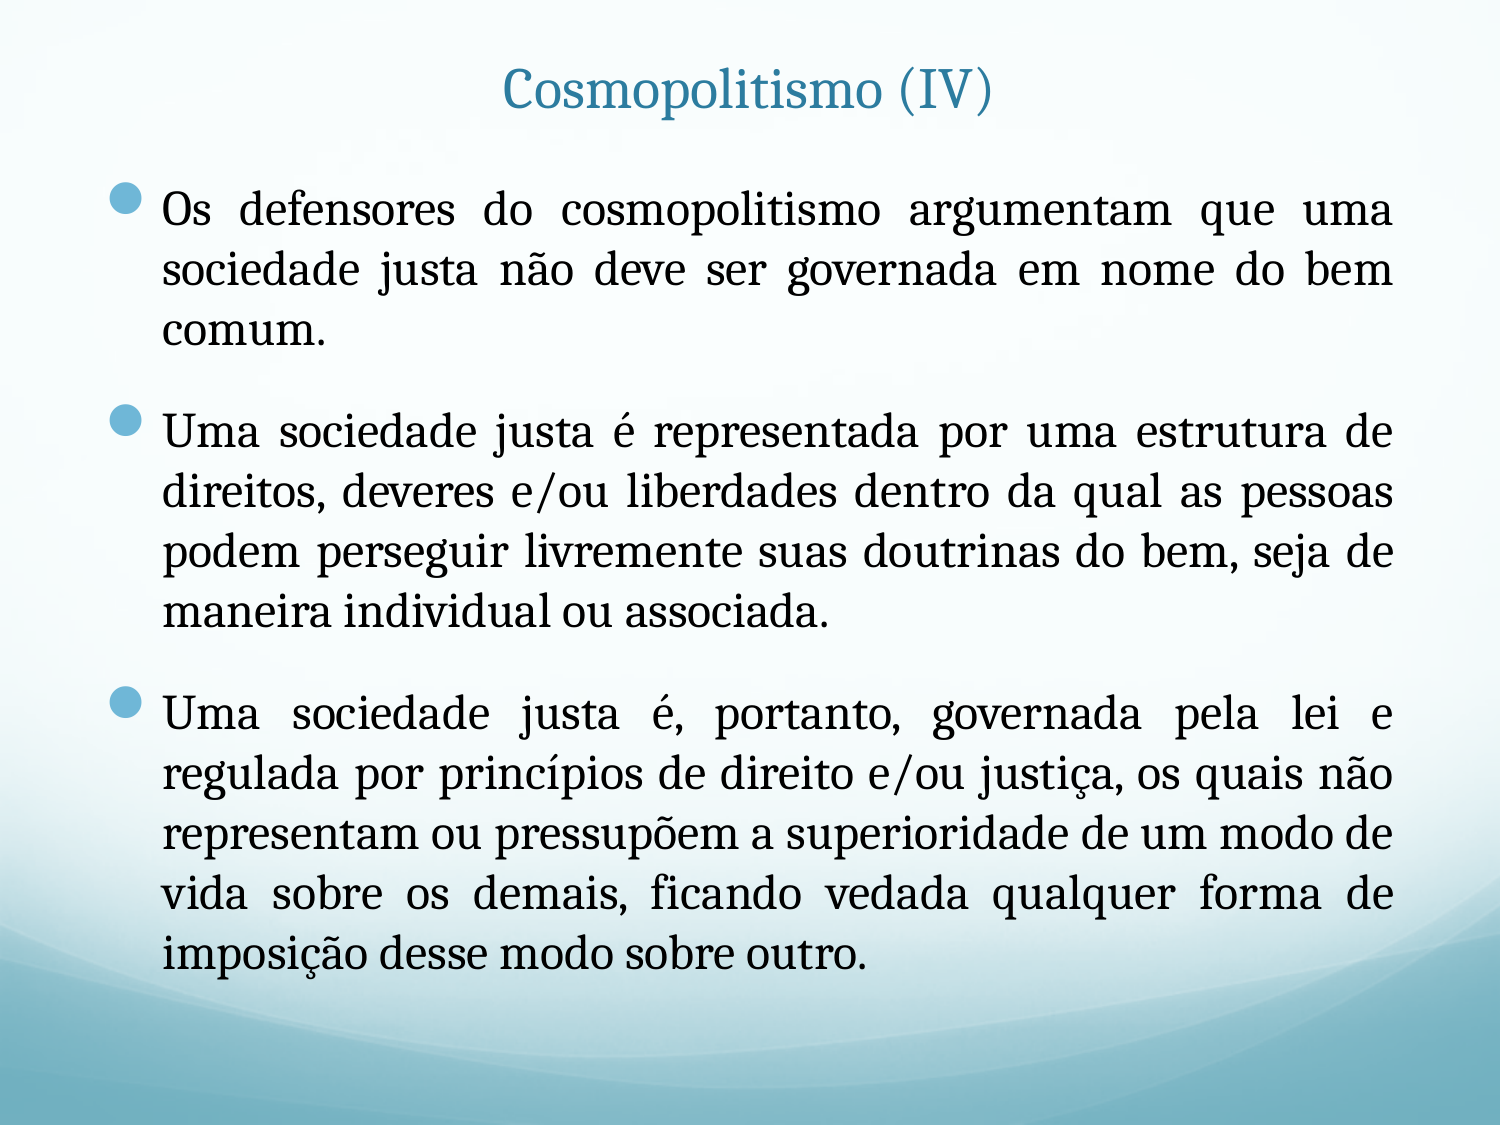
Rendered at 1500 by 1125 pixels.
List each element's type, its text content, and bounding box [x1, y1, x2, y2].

list Os defensores do cosmopolitismo argumentam que uma sociedade justa não deve ser governada em nome do bem comum. Uma sociedade justa é representada por uma estrutura de direitos, deveres e/ou liberdades dentro da qual as pessoas podem perseguir livremente suas doutrinas do bem, seja de maneira individual ou associada. Uma sociedade justa é, portanto, governada pela lei e regulada por princípios de direito e/ou justiça, os quais não representam ou pressupõem a superioridade de um modo de vida sobre os demais, ficando vedada qualquer forma de imposição desse modo sobre outro. [90, 168, 1410, 1089]
title Cosmopolitismo (IV) [90, 17, 1410, 128]
